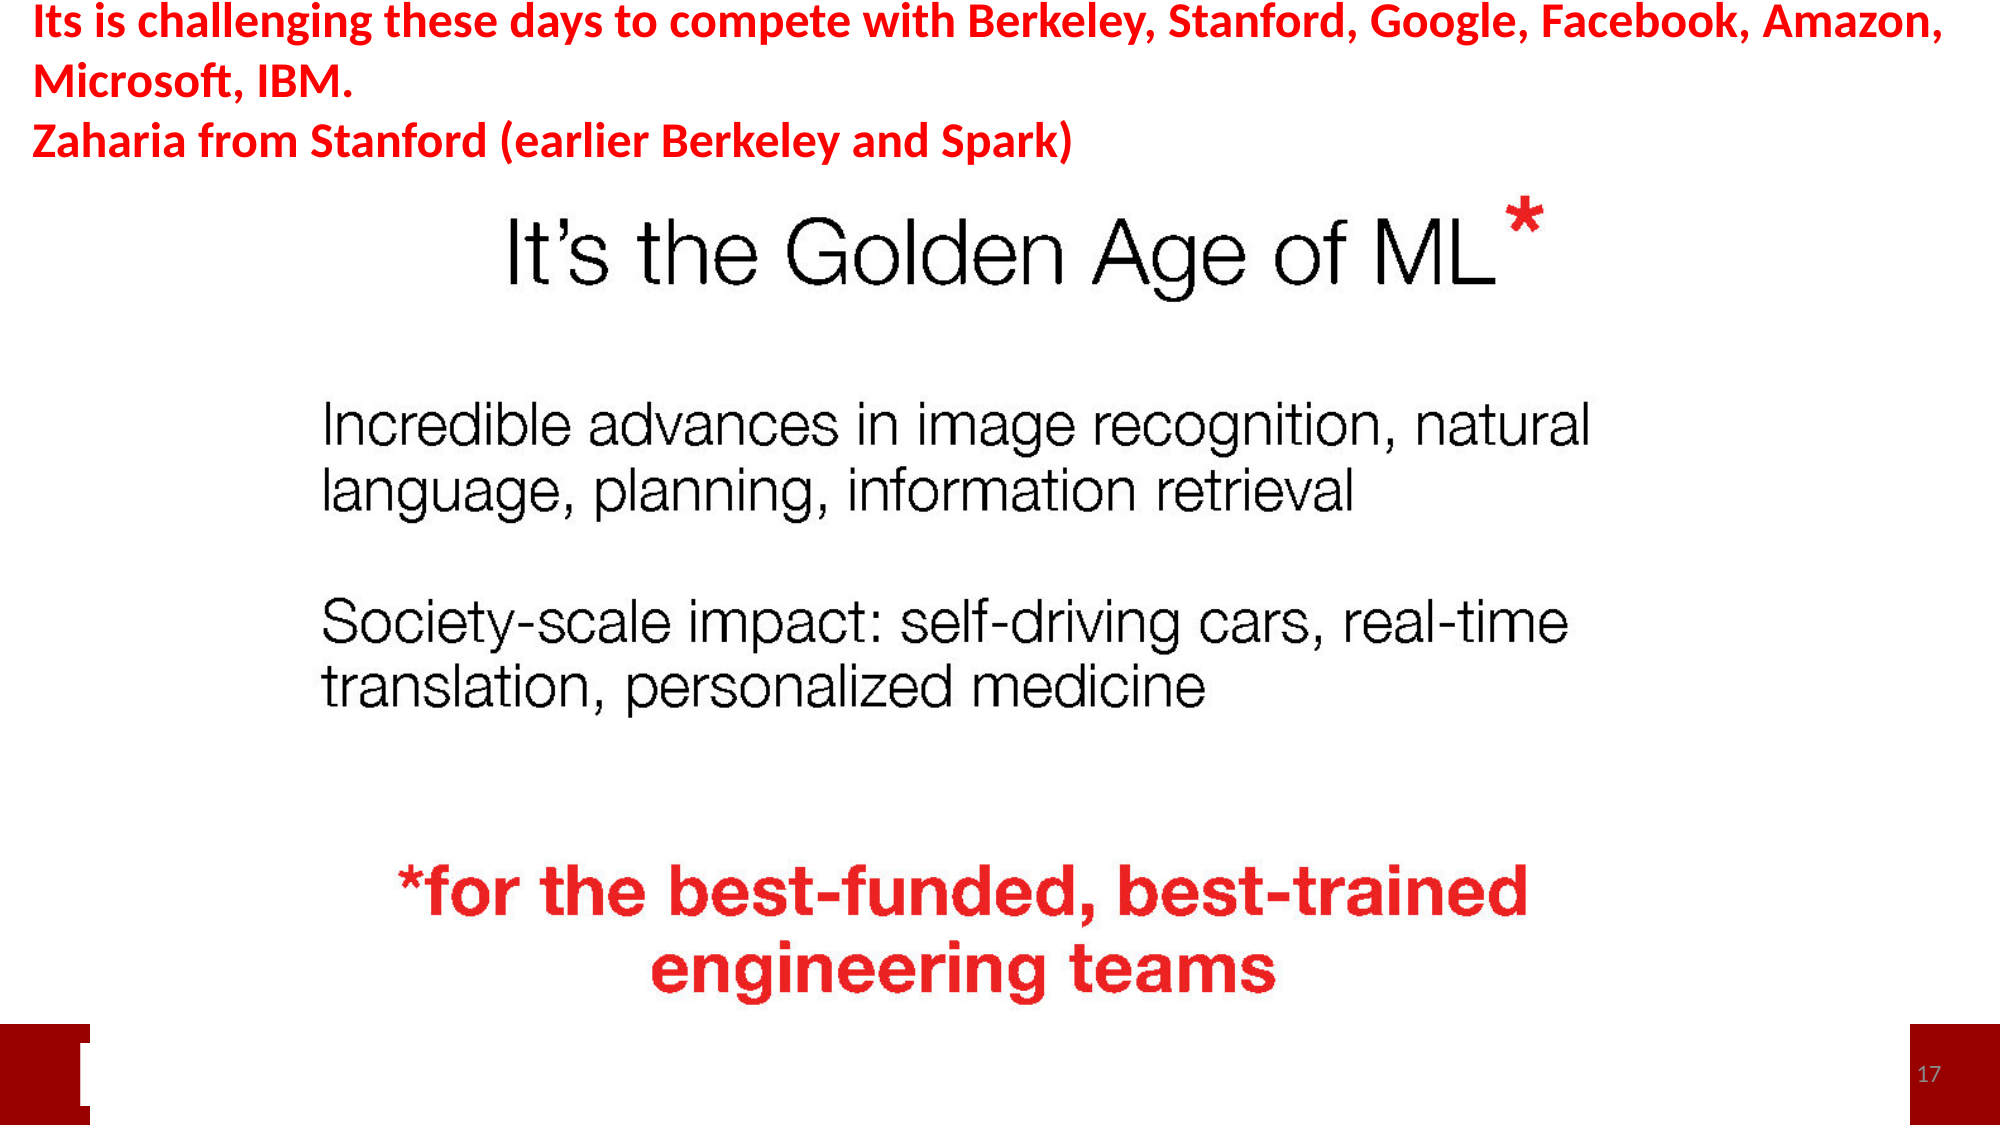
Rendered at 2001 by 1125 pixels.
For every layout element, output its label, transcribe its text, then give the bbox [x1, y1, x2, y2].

text_box Its is challenging these days to compete with Berkeley, Stanford, Google, Facebook, Amazon, Microsoft, IBM. Zaharia from Stanford (earlier Berkeley and Spark) [17, 0, 1983, 175]
slide_number 17 [1910, 1042, 1957, 1103]
picture [0, 101, 2000, 1125]
